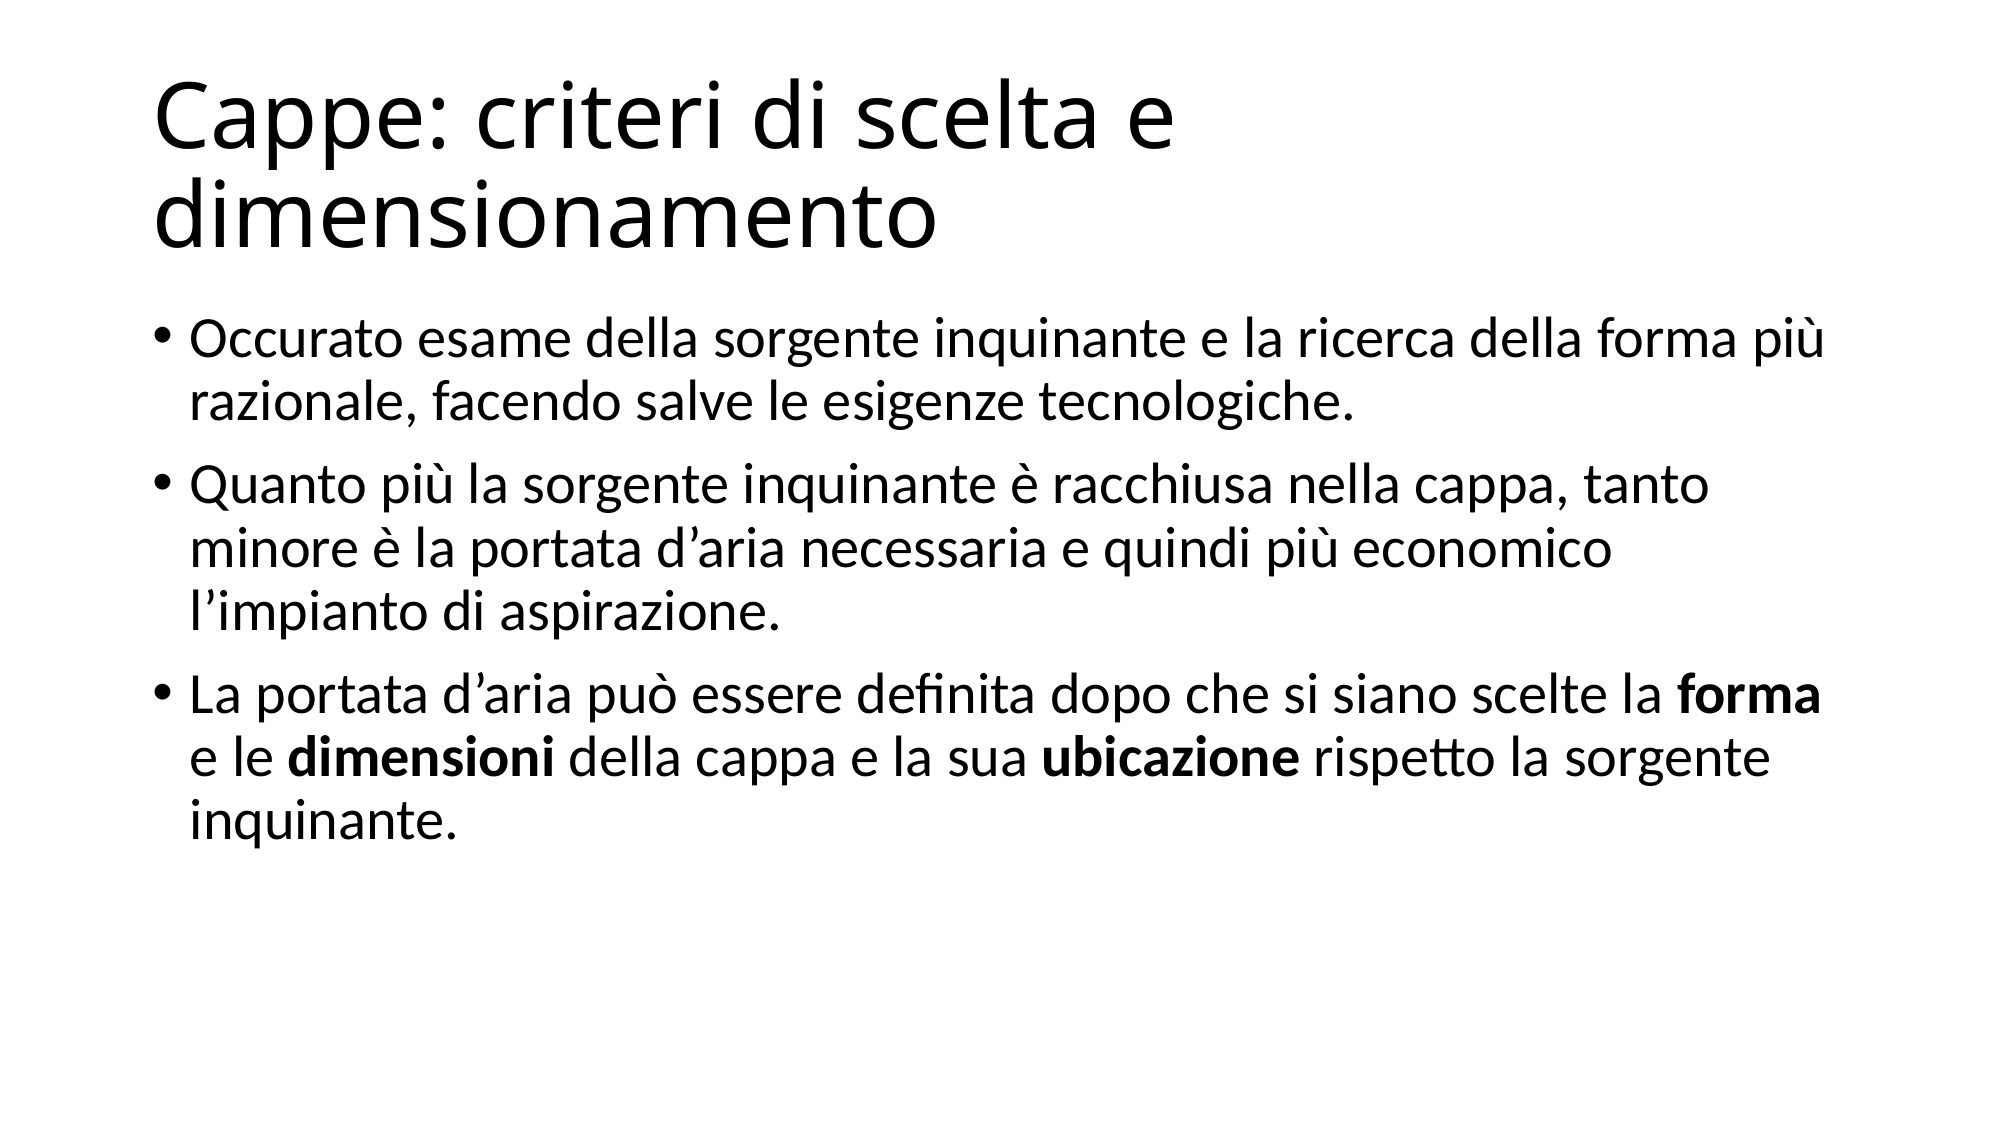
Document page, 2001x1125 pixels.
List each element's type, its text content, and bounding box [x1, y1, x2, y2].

list Occurato esame della sorgente inquinante e la ricerca della forma più razionale, facendo salve le esigenze tecnologiche. Quanto più la sorgente inquinante è racchiusa nella cappa, tanto minore è la portata d’aria necessaria e quindi più economico l’impianto di aspirazione. La portata d’aria può essere definita dopo che si siano scelte la forma e le dimensioni della cappa e la sua ubicazione rispetto la sorgente inquinante. [137, 299, 1863, 1014]
title Cappe: criteri di scelta e dimensionamento [137, 59, 1863, 278]
